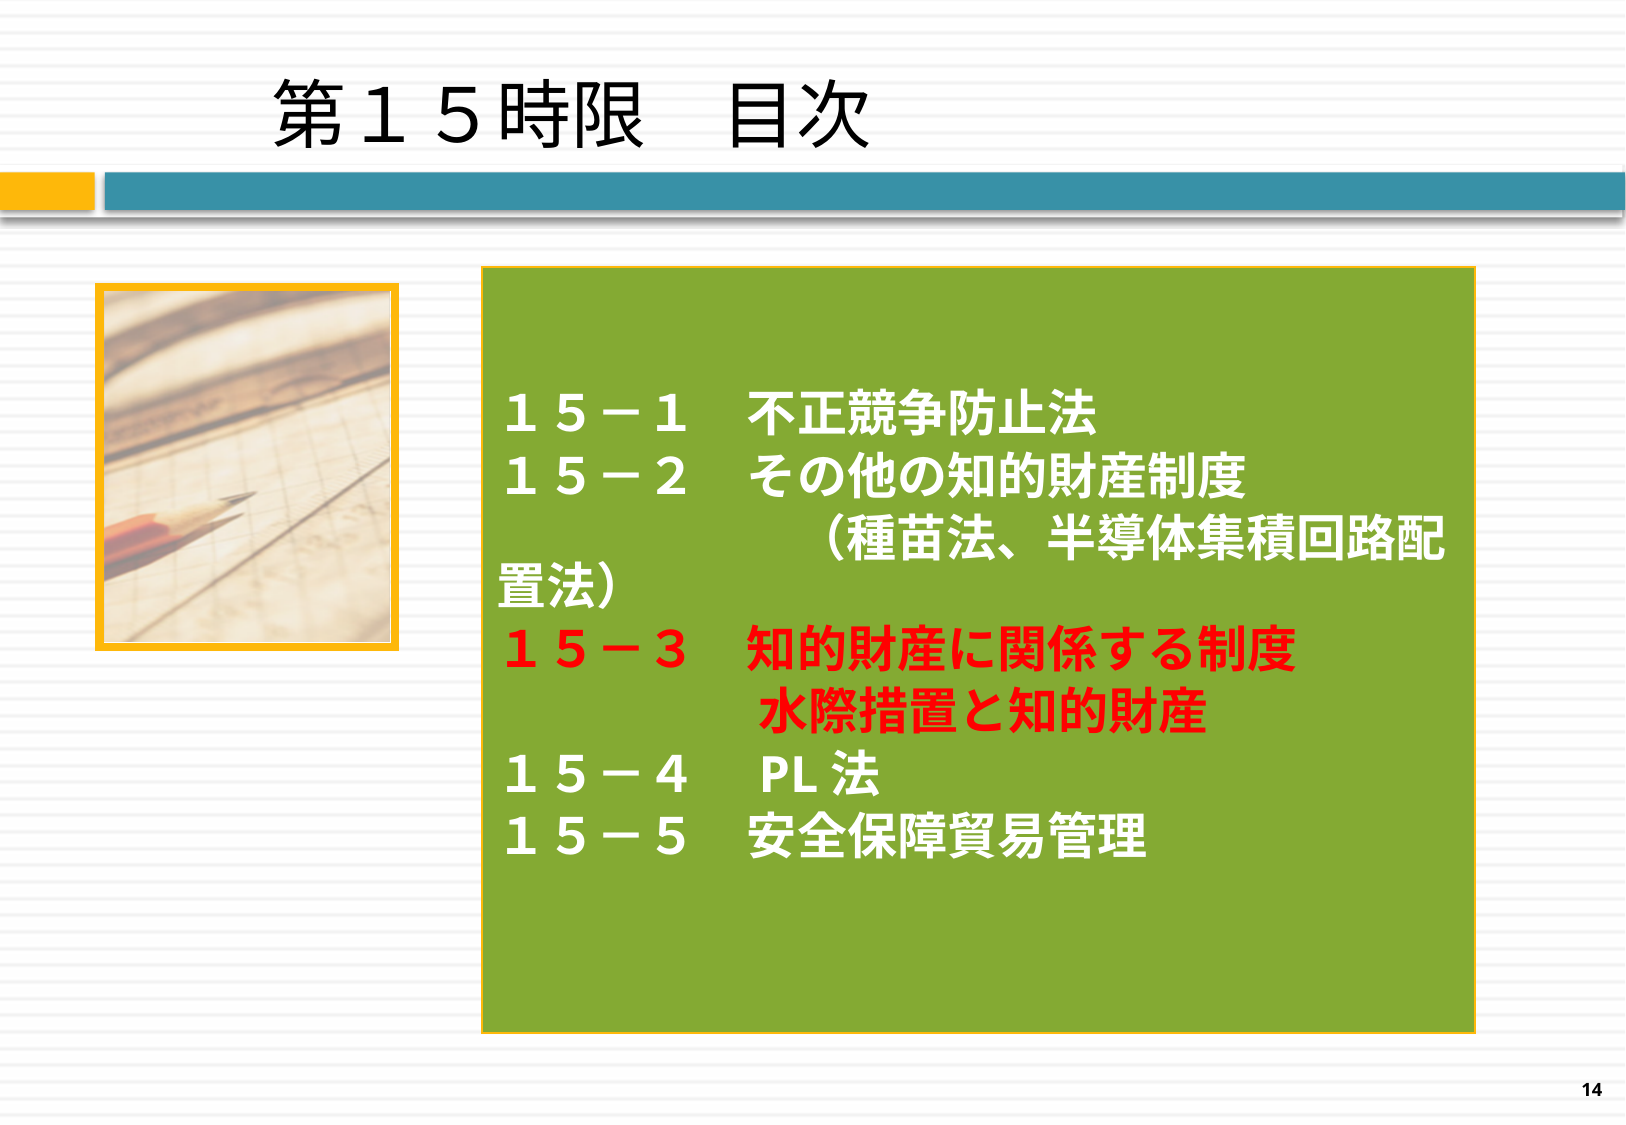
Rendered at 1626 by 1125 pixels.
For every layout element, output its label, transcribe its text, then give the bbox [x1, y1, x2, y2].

text_box 14 [1544, 1070, 1625, 1111]
list １５－１ 不正競争防止法 １５－２ その他の知的財産制度 （種苗法、半導体集積回路配置法） １５－３ 知的財産に関係する制度 水際措置と知的財産 １５－４ PL法 １５－５ 安全保障貿易管理 [481, 266, 1476, 1034]
title 第１５時限 目次 [181, 30, 1625, 194]
picture [103, 290, 391, 643]
